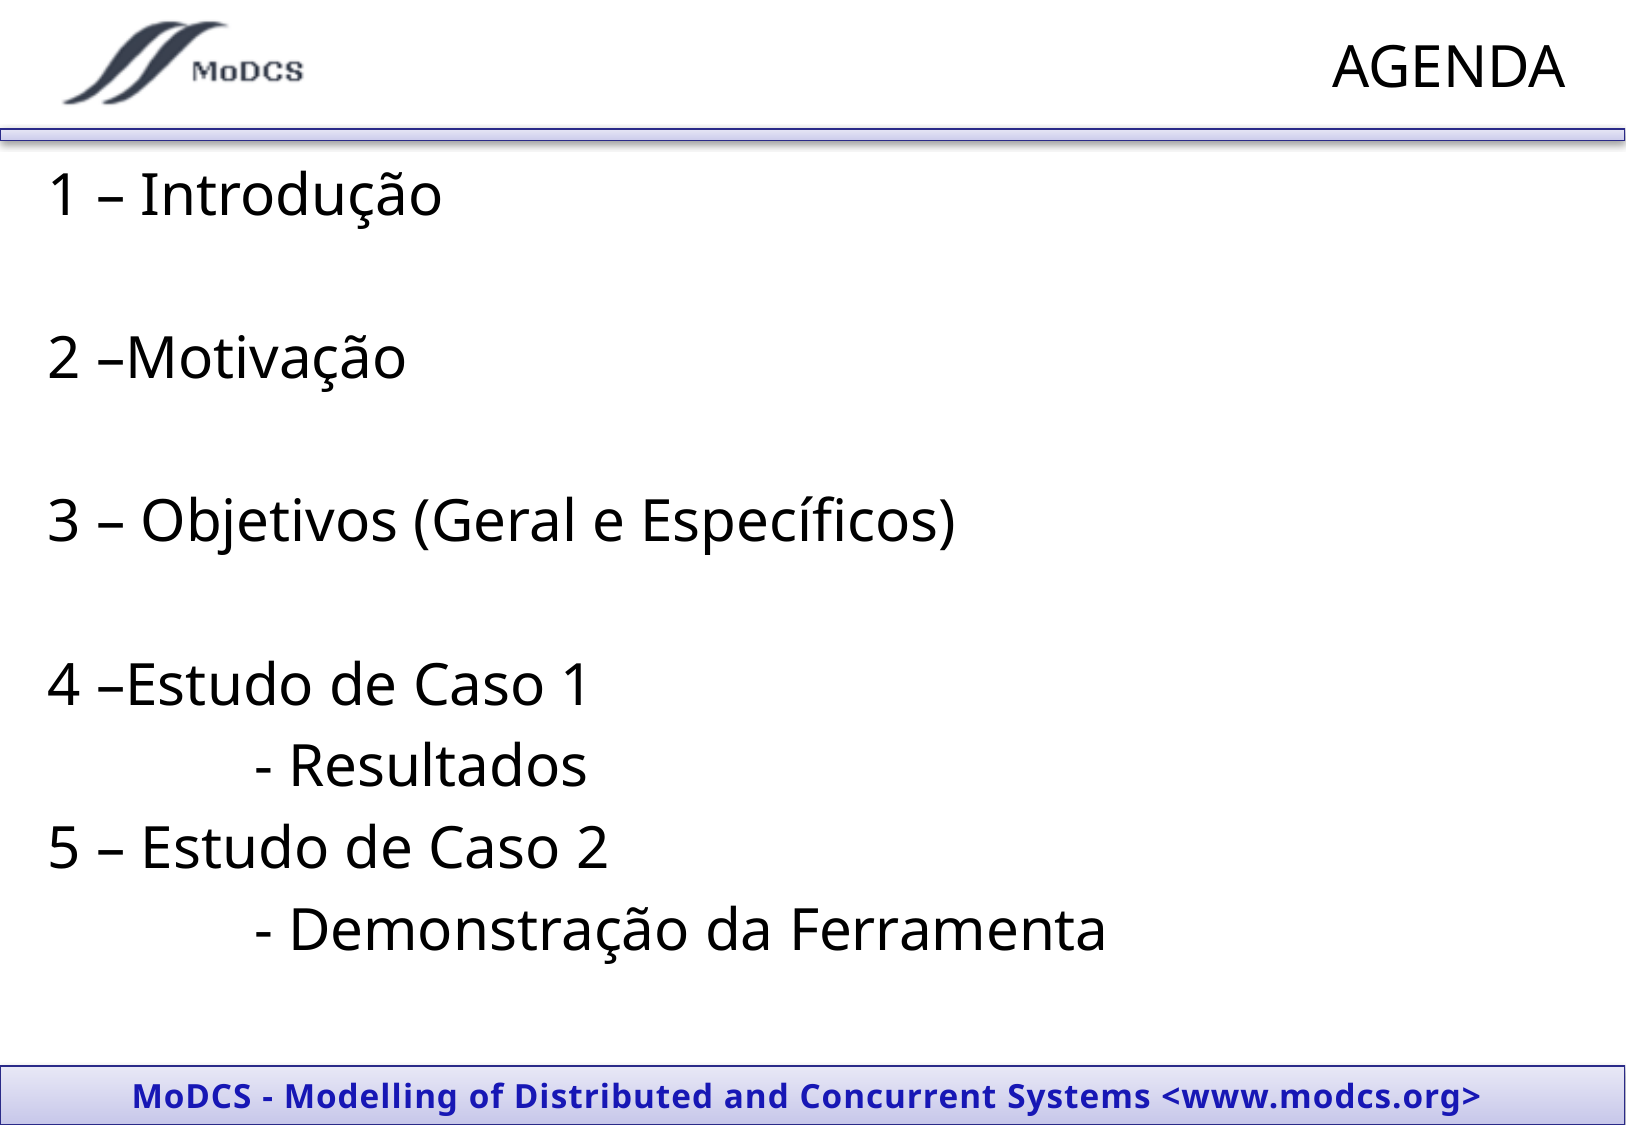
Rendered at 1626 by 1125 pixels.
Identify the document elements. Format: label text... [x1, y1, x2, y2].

picture [0, 0, 390, 128]
list 1 – Introdução 2 –Motivação 3 – Objetivos (Geral e Específicos) 4 –Estudo de Caso 1 - Resultados 5 – Estudo de Caso 2 - Demonstração da Ferramenta [32, 148, 1625, 1071]
title AGENDA [390, 0, 1581, 130]
